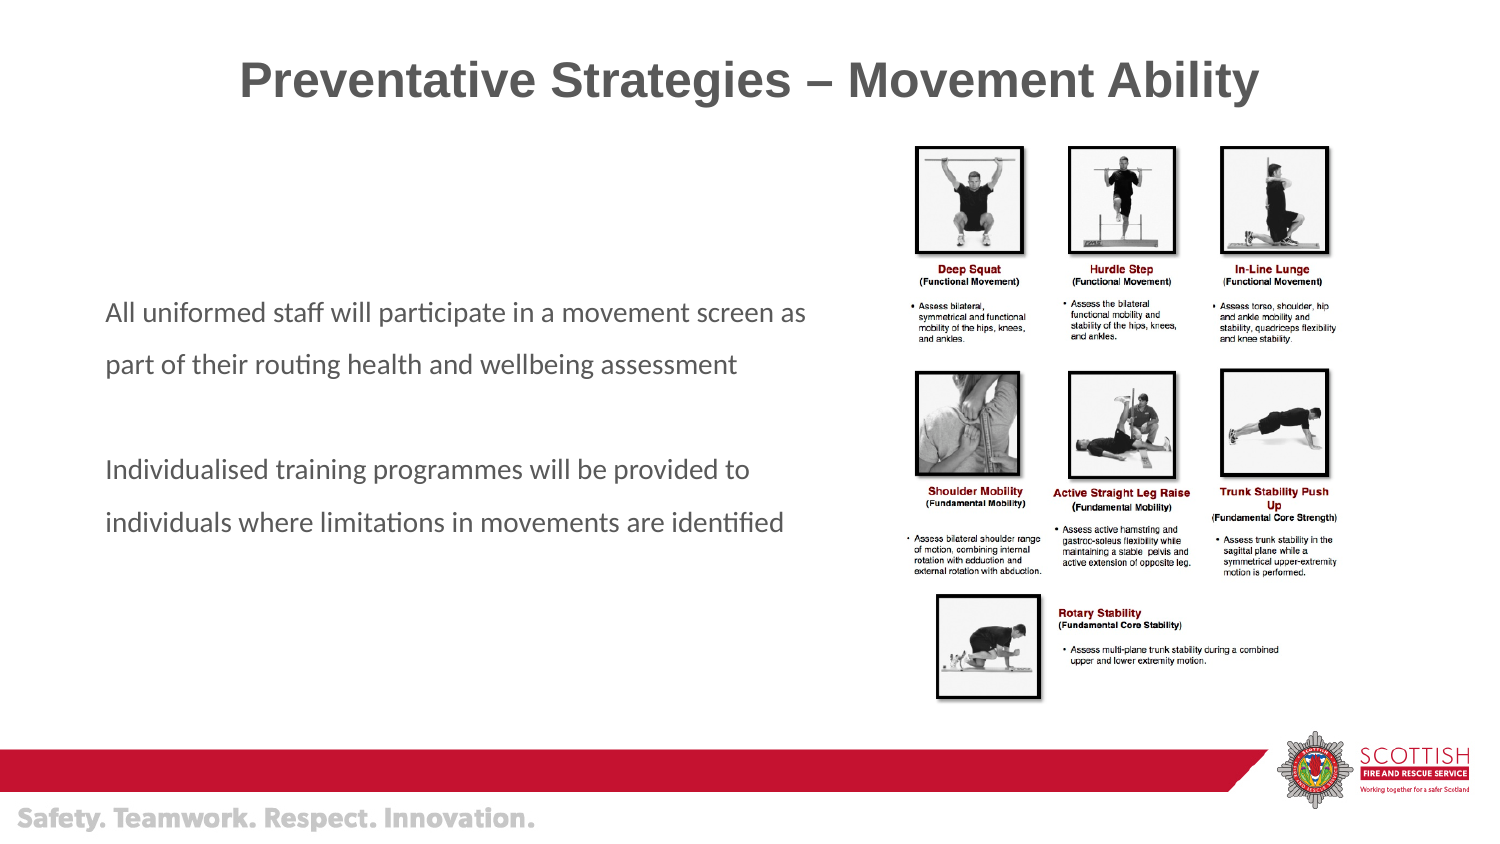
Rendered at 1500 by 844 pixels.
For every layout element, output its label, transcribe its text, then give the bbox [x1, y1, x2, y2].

title Preventative Strategies – Movement Ability [103, 0, 1397, 163]
picture [903, 138, 1347, 709]
picture [0, 718, 1497, 844]
text_box All uniformed staff will participate in a movement screen as part of their routing health and wellbeing assessment Individualised training programmes will be provided to individuals where limitations in movements are identified [90, 268, 856, 576]
